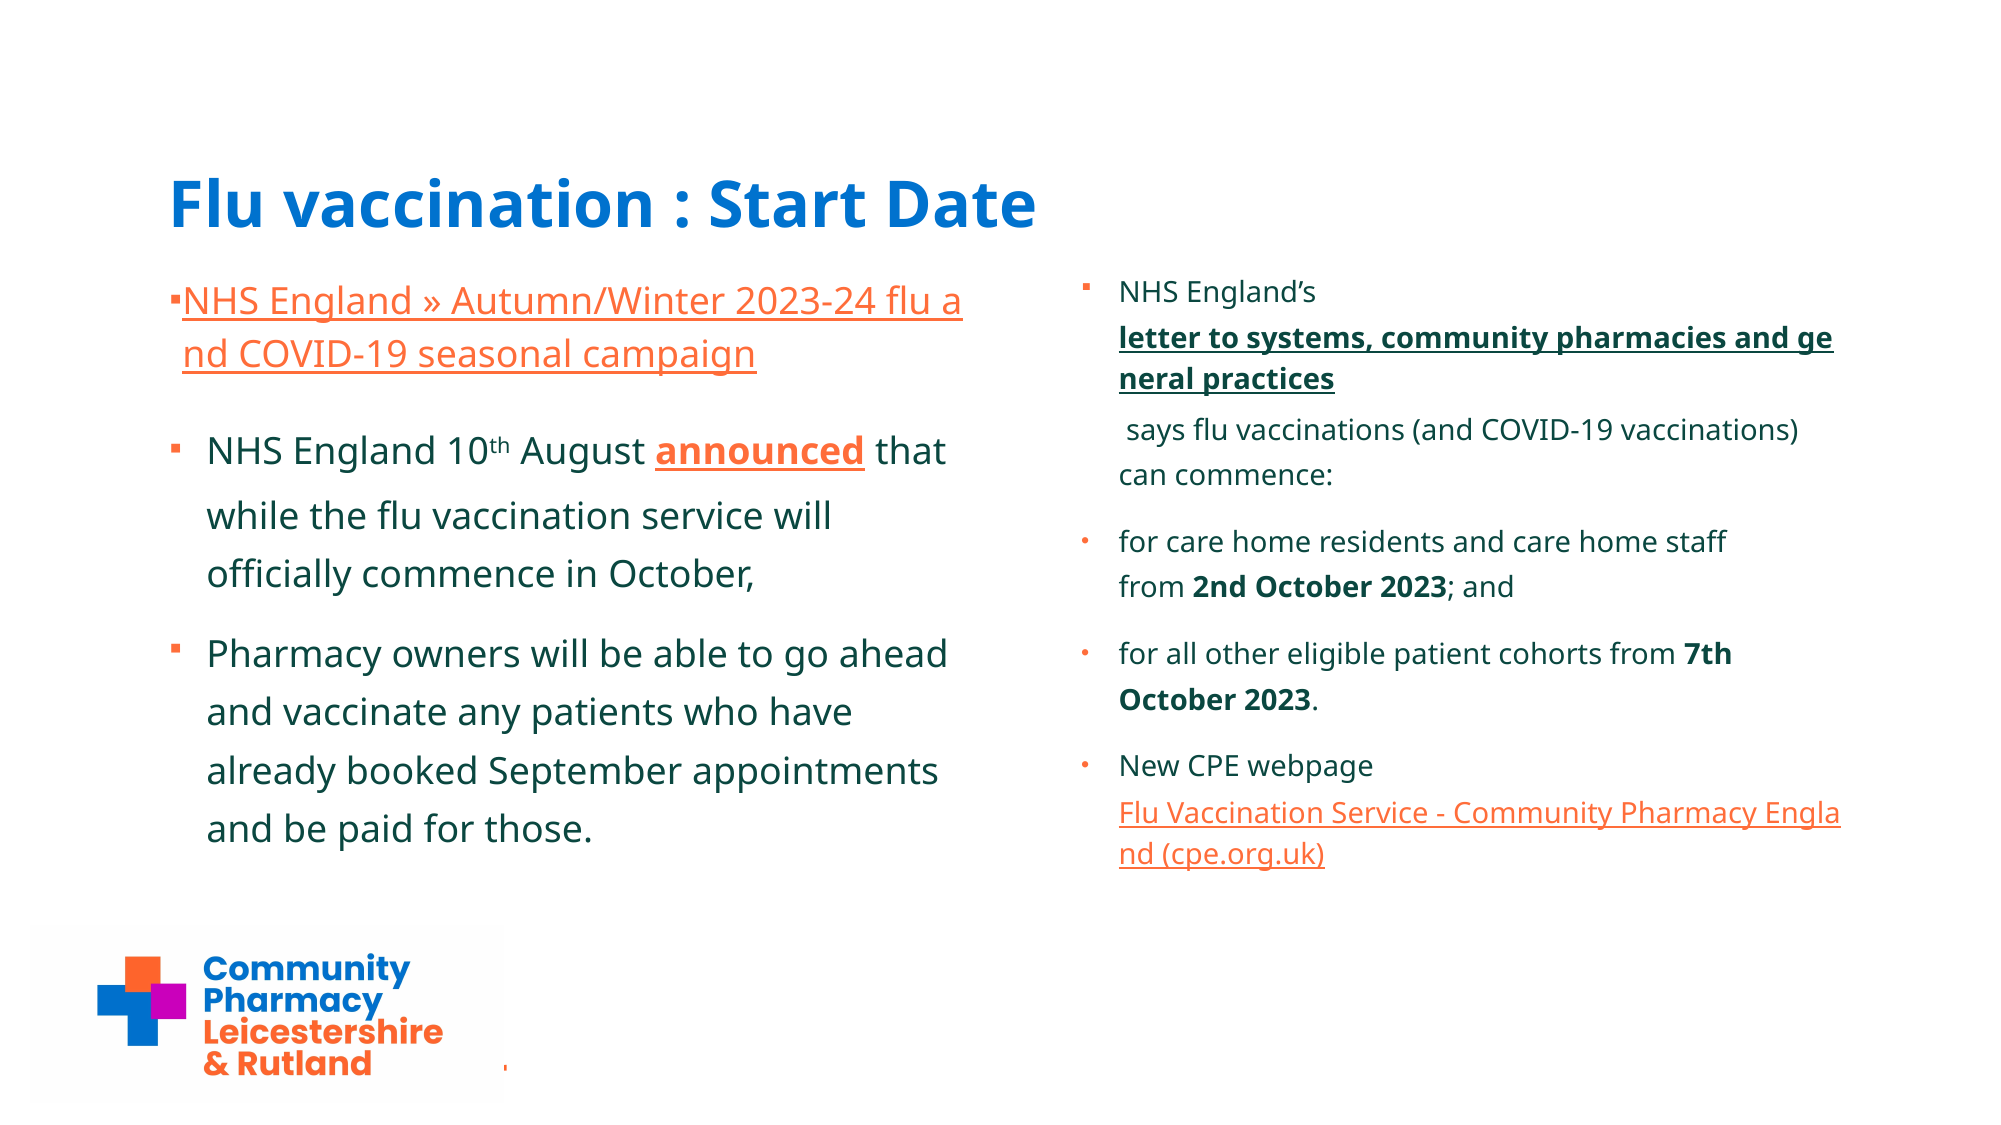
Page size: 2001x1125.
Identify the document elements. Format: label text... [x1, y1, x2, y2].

picture [30, 925, 507, 1103]
list NHS England » Autumn/Winter 2023-24 flu and COVID-19 seasonal campaign NHS England 10th August announced that while the flu vaccination service will officially commence in October, Pharmacy owners will be able to go ahead and vaccinate any patients who have already booked September appointments and be paid for those. [153, 254, 984, 913]
title Flu vaccination : Start Date [153, 111, 1863, 329]
list NHS England’s letter to systems, community pharmacies and general practices says flu vaccinations (and COVID-19 vaccinations) can commence: for care home residents and care home staff from 2nd October 2023; and for all other eligible patient cohorts from 7th October 2023. New CPE webpage Flu Vaccination Service - Community Pharmacy England (cpe.org.uk) [1066, 254, 1863, 898]
